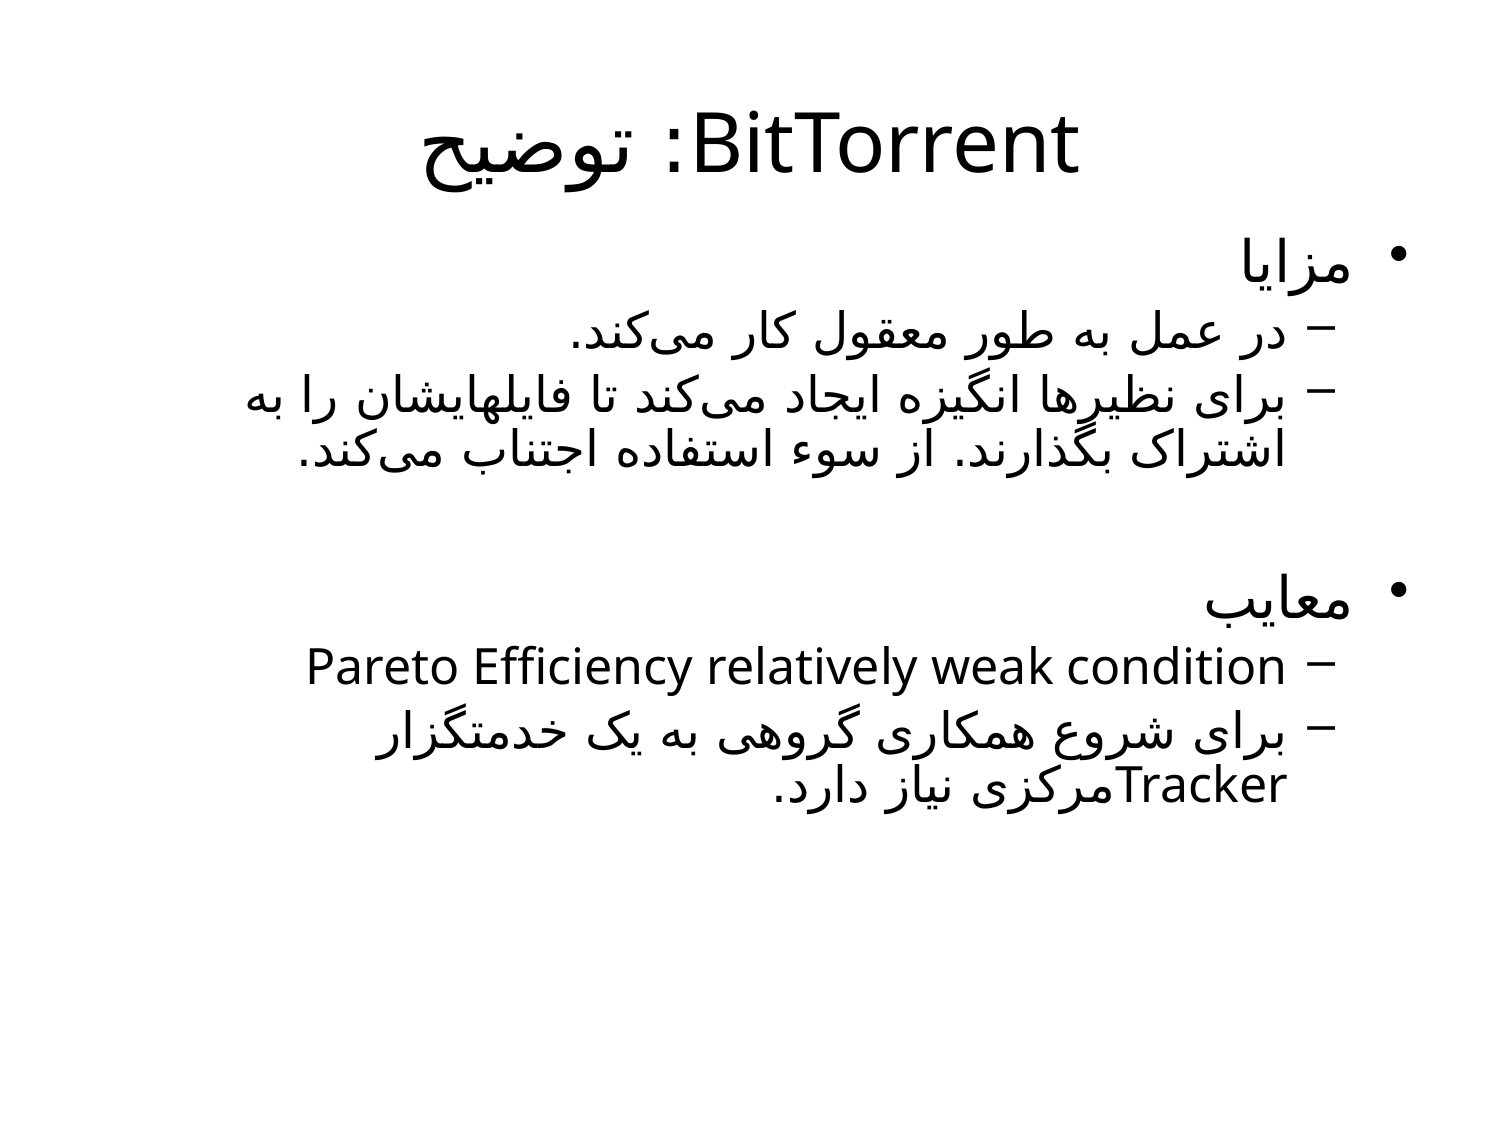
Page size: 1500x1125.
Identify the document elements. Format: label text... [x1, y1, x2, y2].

list مزایا در عمل به طور معقول کار می‌کند. برای نظیرها انگیزه ایجاد می‌کند تا فایلهایشان را به اشتراک بگذارند. از سوء استفاده اجتناب می‌کند. معایب Pareto Efficiency relatively weak condition برای شروع همکاری گروهی به یک خدمتگزار Trackerمرکزی نیاز دارد. [74, 224, 1426, 975]
title BitTorrent: توضیح [74, 44, 1426, 224]
